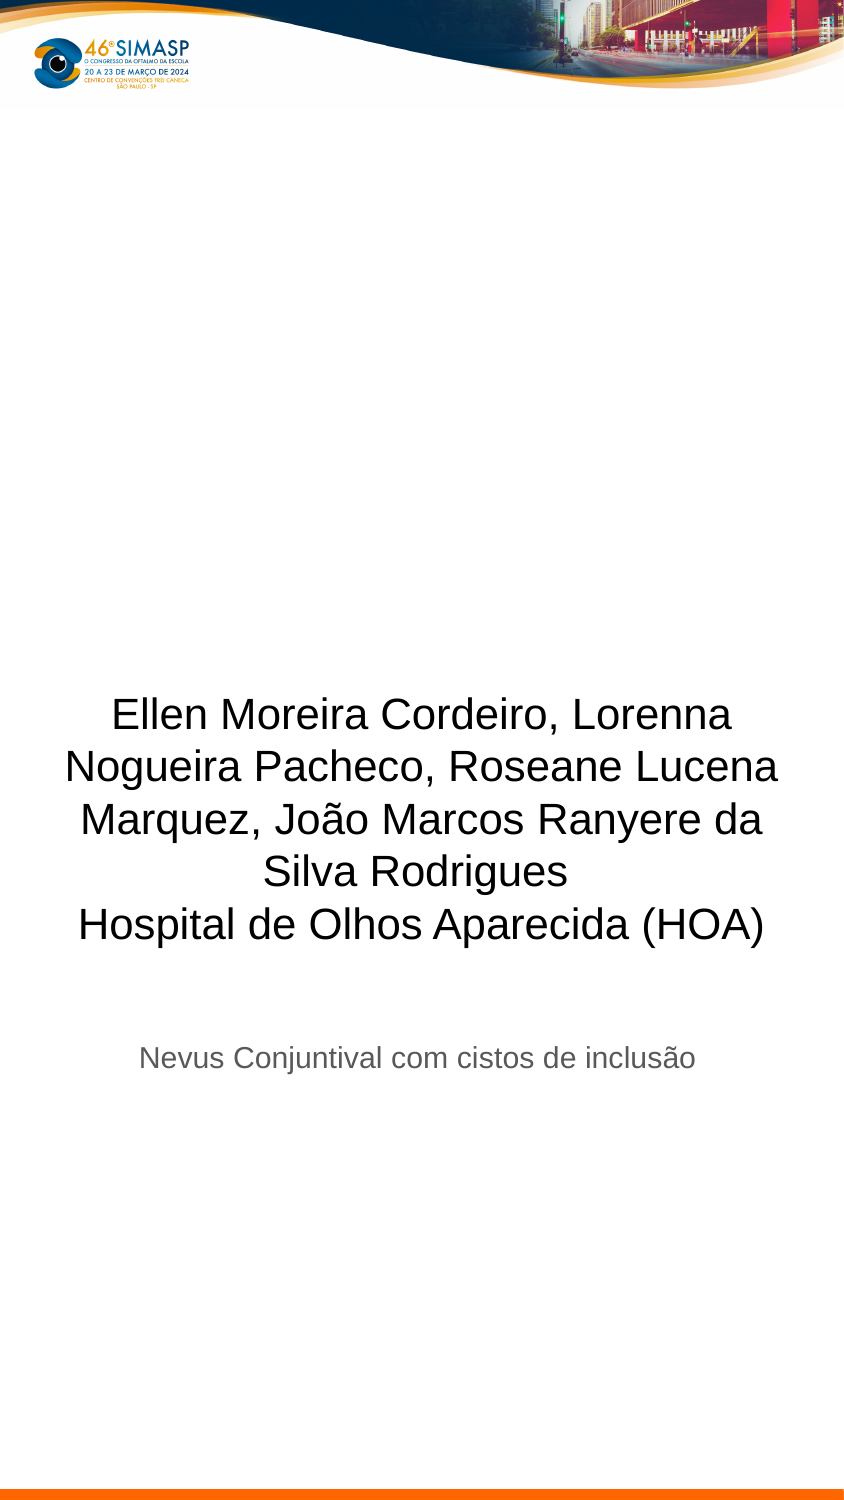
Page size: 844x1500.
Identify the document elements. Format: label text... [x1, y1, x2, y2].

picture [0, 0, 844, 109]
text_box [0, 1491, 844, 1500]
text_box Nevus Conjuntival com cistos de inclusão [30, 1023, 814, 1091]
text_box Ellen Moreira Cordeiro, Lorenna Nogueira Pacheco, Roseane Lucena Marquez, João Marcos Ranyere da Silva Rodrigues Hospital de Olhos Aparecida (HOA) [30, 582, 814, 964]
